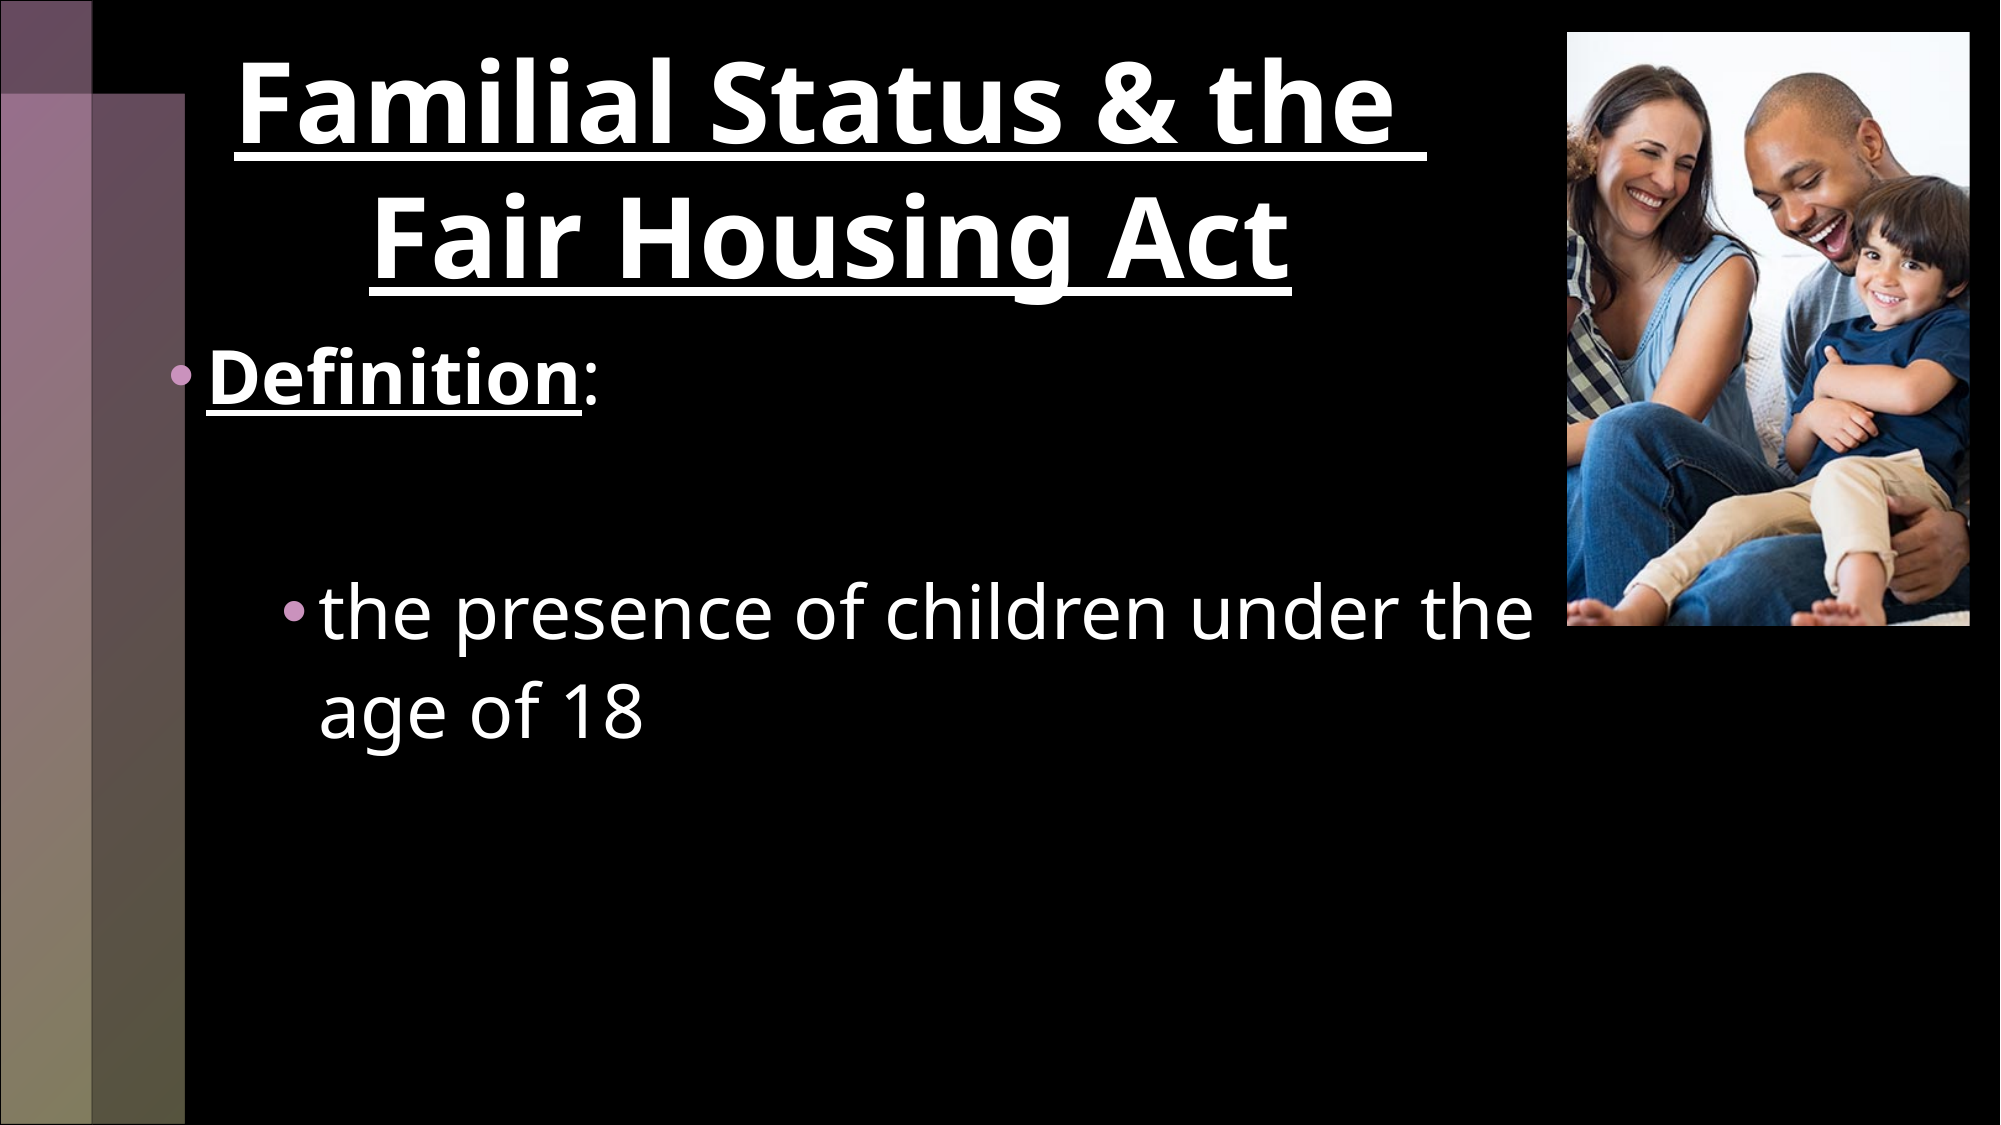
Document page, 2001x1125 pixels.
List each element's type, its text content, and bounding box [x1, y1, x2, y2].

picture [1567, 32, 1970, 627]
list Definition: the presence of children under the age of 18 [153, 313, 1585, 1101]
title Familial Status & the Fair Housing Act [93, 24, 1568, 314]
